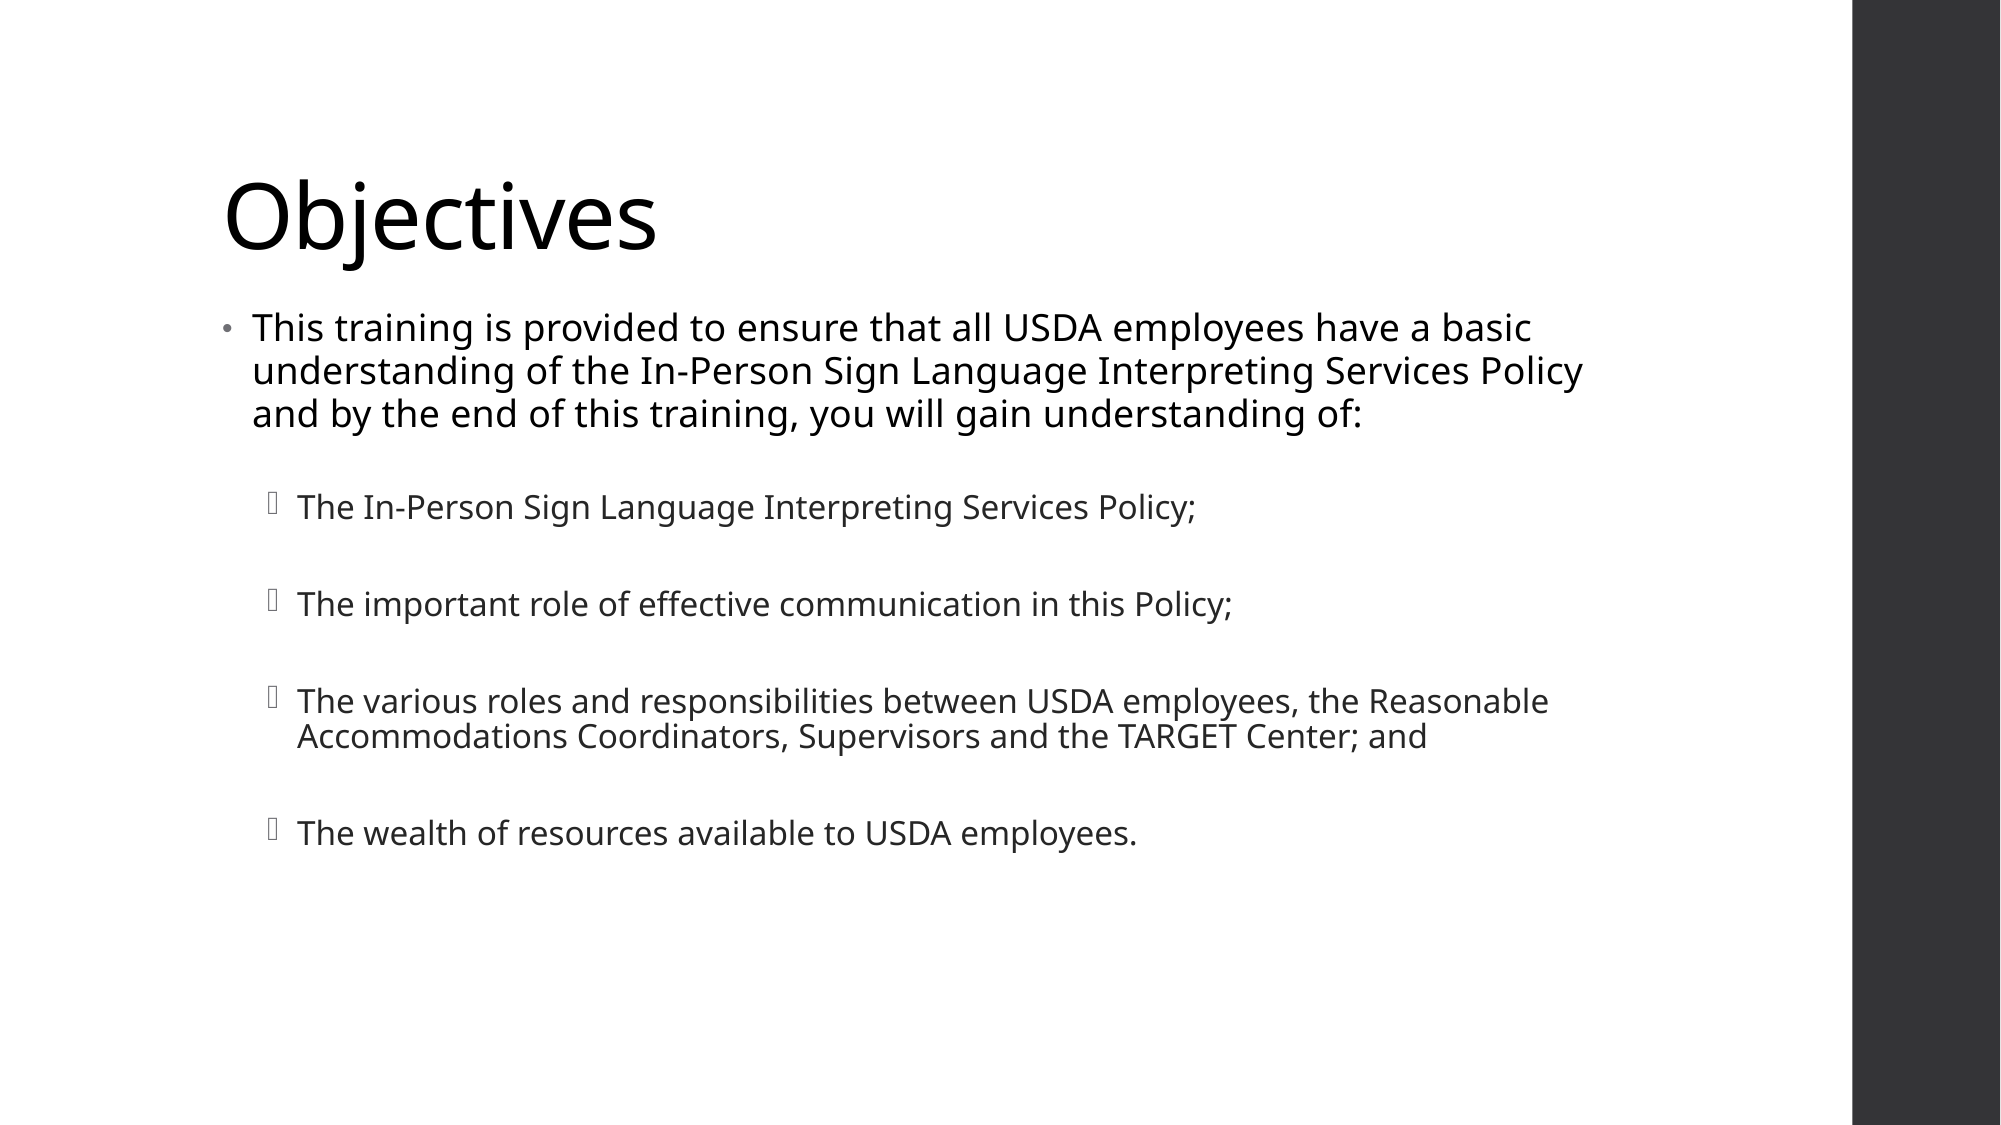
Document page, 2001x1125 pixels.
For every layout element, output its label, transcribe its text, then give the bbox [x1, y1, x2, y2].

title Objectives [206, 60, 1797, 278]
list This training is provided to ensure that all USDA employees have a basic understanding of the In-Person Sign Language Interpreting Services Policy and by the end of this training, you will gain understanding of: The In-Person Sign Language Interpreting Services Policy; The important role of effective communication in this Policy; The various roles and responsibilities between USDA employees, the Reasonable Accommodations Coordinators, Supervisors and the TARGET Center; and The wealth of resources available to USDA employees. [206, 299, 1617, 1014]
